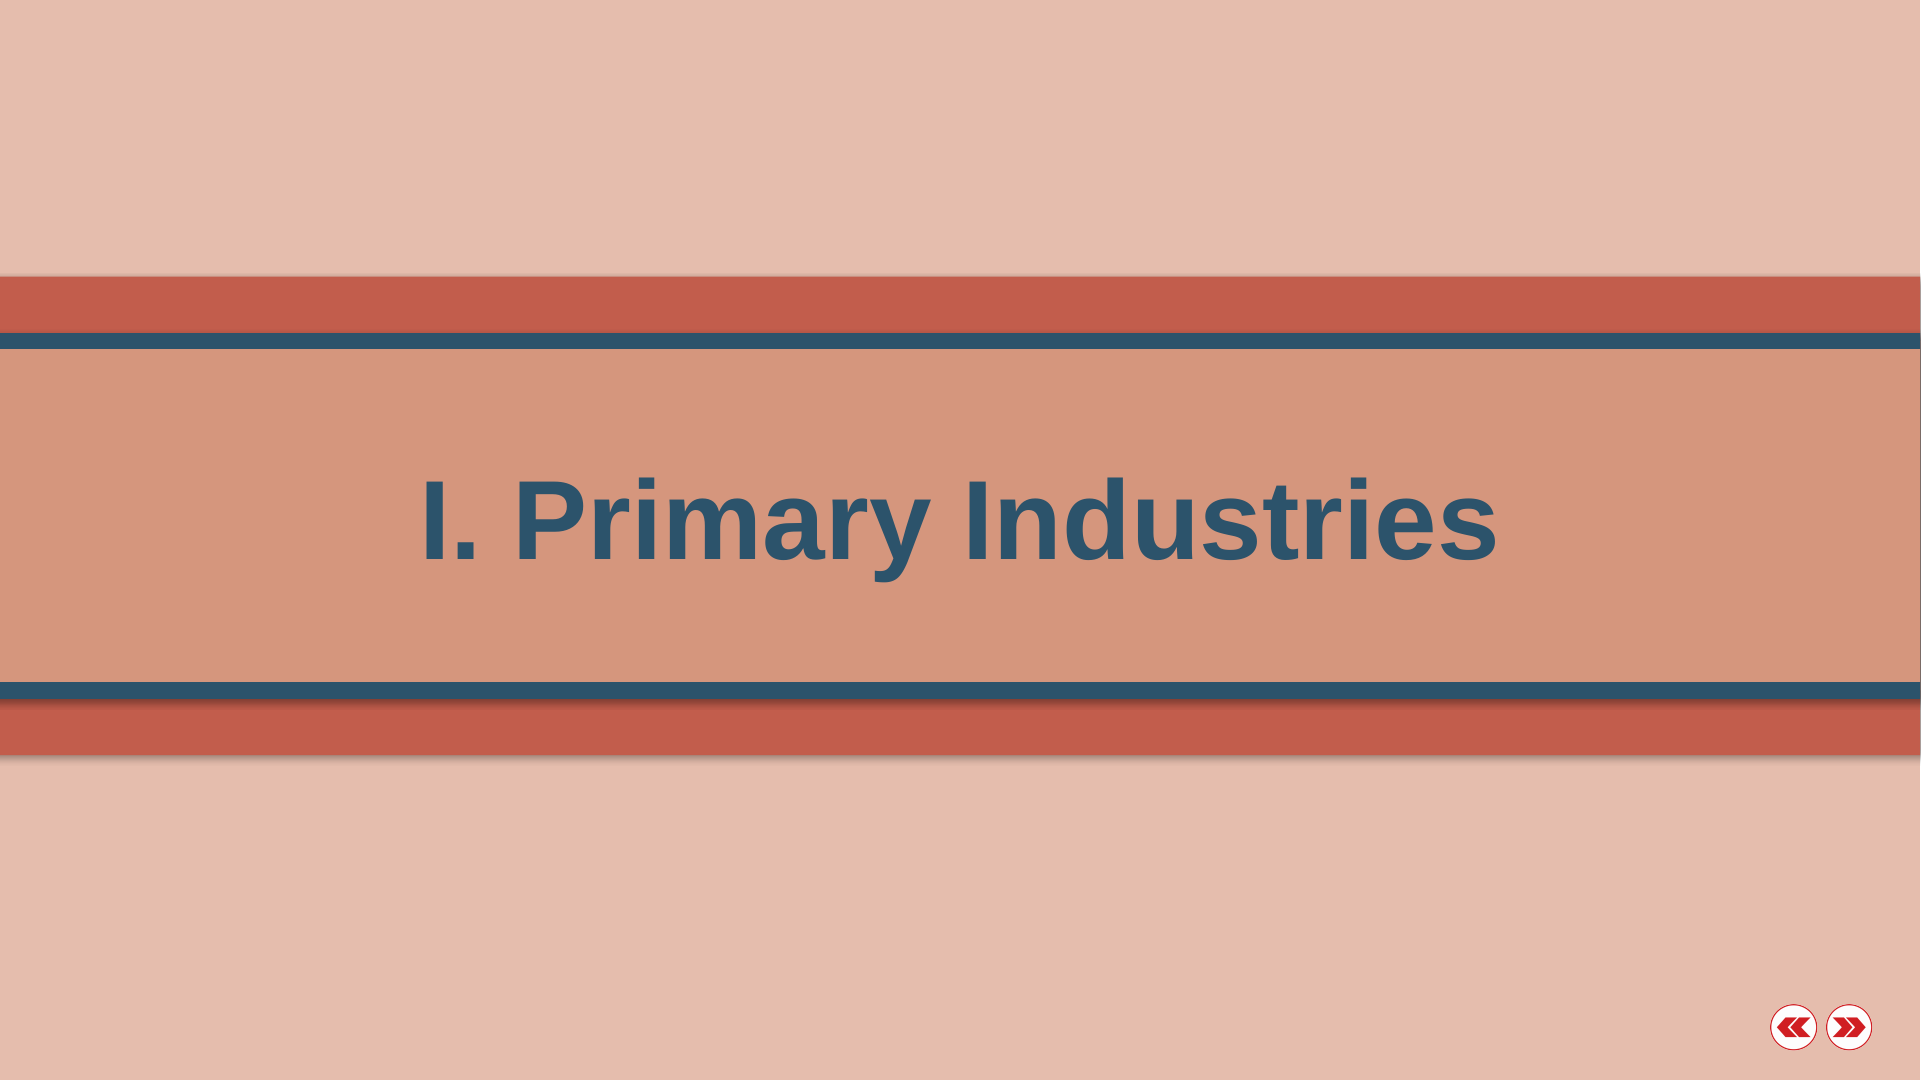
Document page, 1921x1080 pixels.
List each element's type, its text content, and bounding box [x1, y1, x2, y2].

list I. Primary Industries [185, 385, 1736, 662]
picture [1768, 1002, 1819, 1052]
picture [1824, 1002, 1874, 1052]
